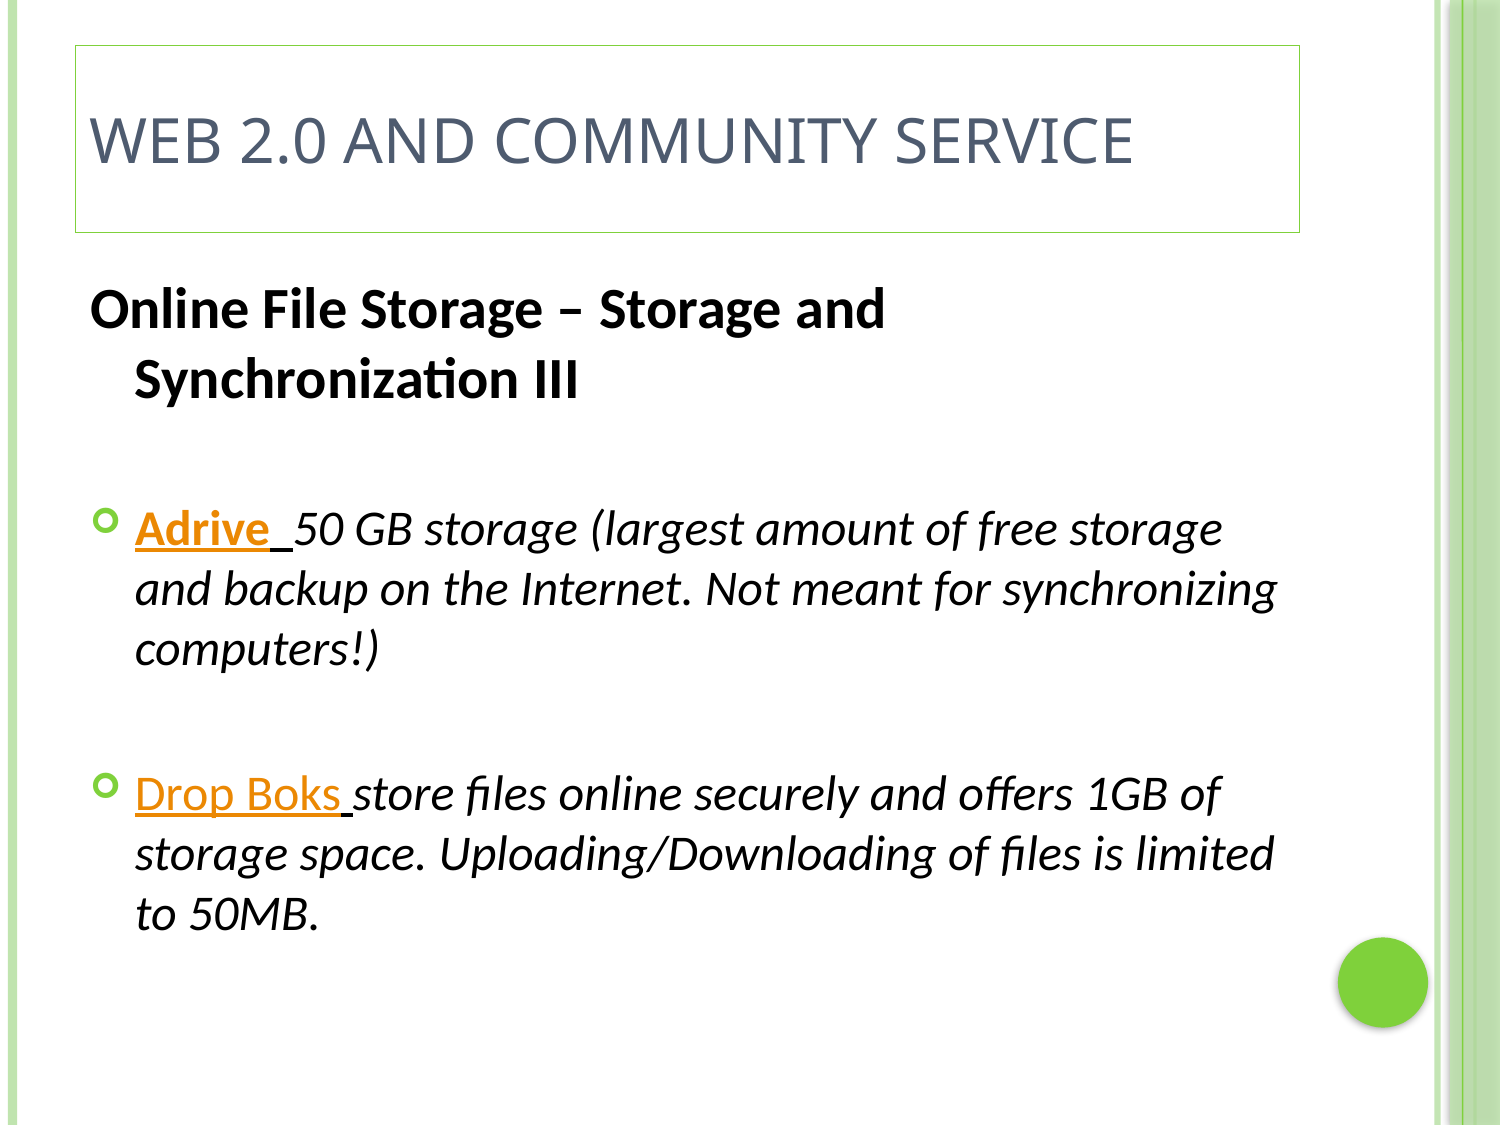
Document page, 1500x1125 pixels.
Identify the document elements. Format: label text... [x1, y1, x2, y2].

title Web 2.0 and Community Service [75, 45, 1300, 233]
list Online File Storage – Storage and Synchronization III Adrive 50 GB storage (largest amount of free storage and backup on the Internet. Not meant for synchronizing computers!) Drop Boks store files online securely and offers 1GB of storage space. Uploading/Downloading of files is limited to 50MB. [74, 262, 1301, 1063]
